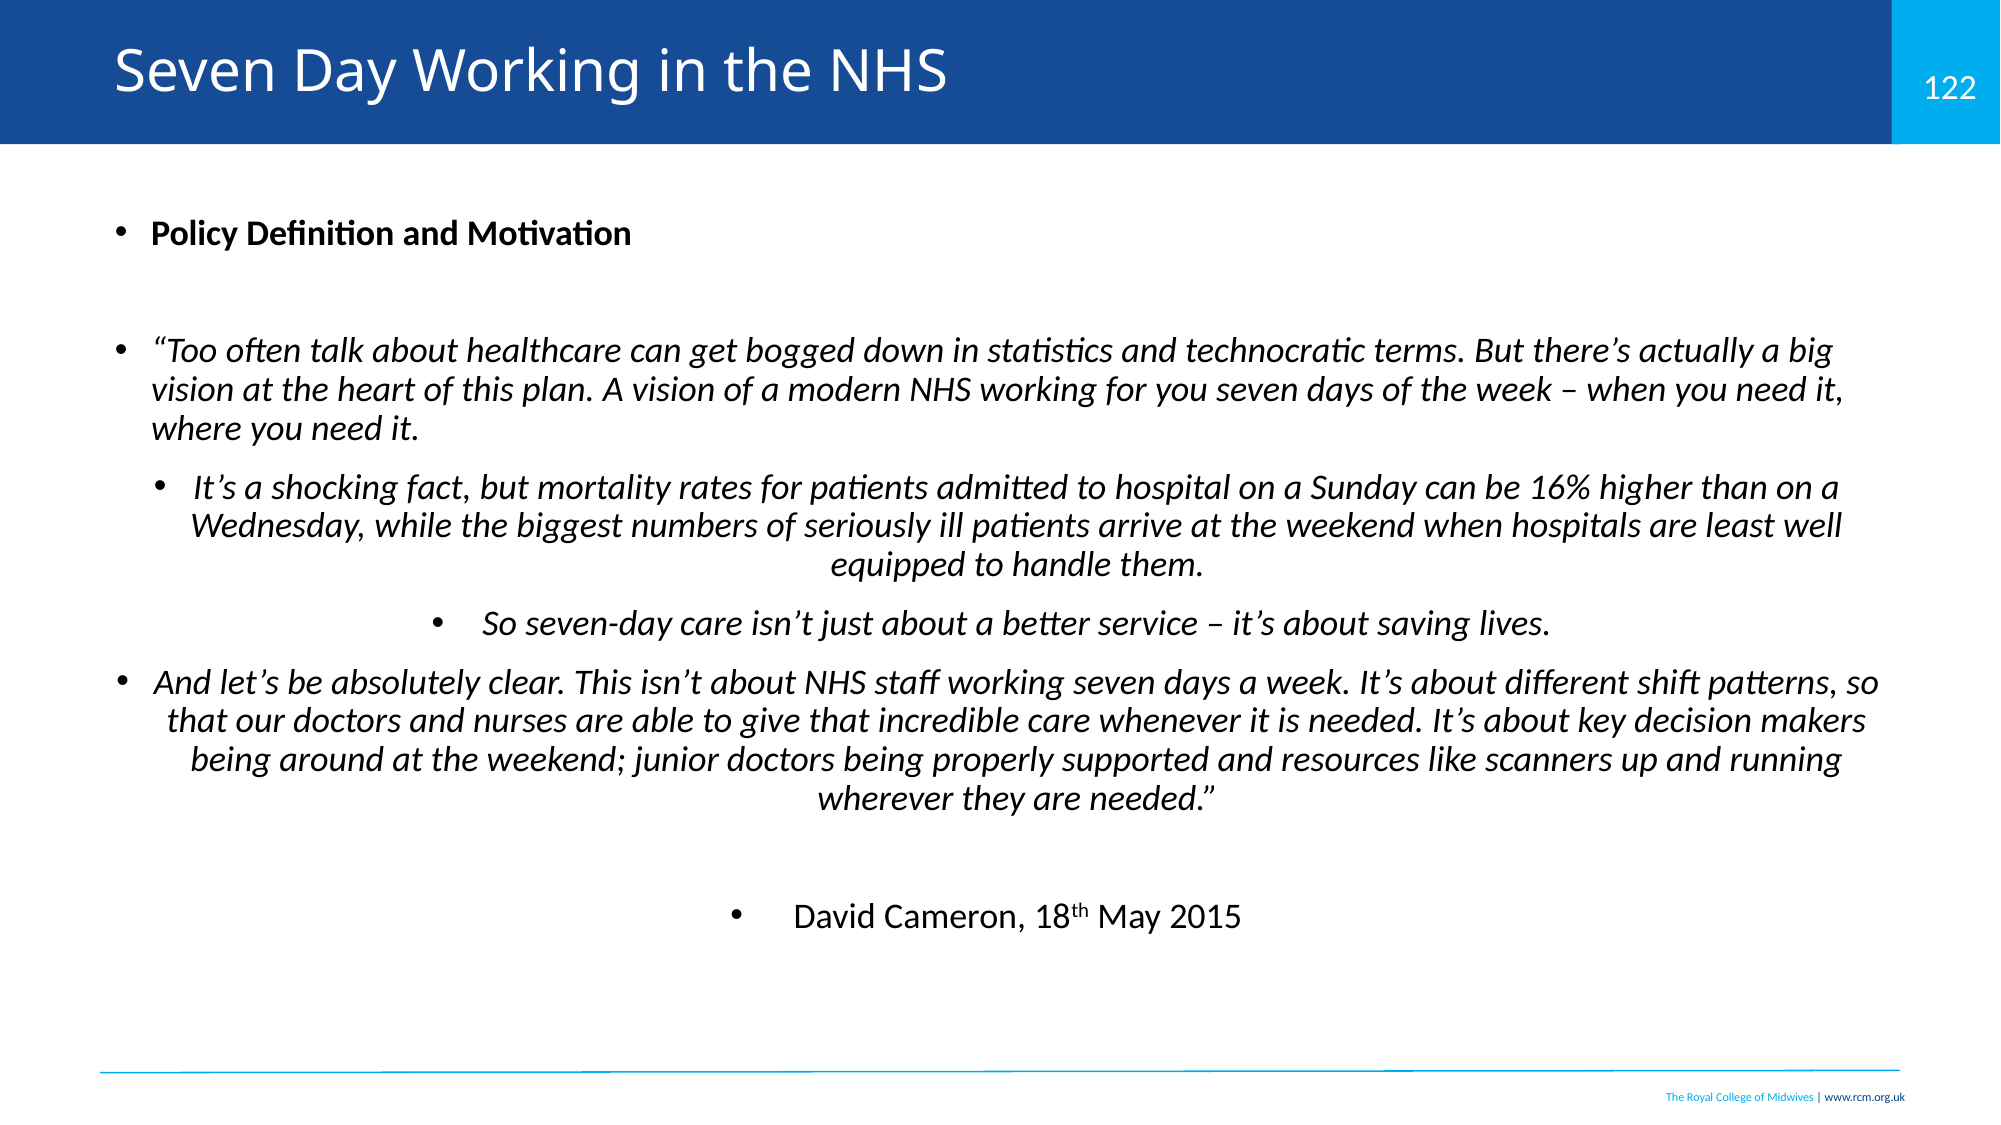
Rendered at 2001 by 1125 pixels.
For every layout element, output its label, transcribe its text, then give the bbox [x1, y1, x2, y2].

list Policy Definition and Motivation “Too often talk about healthcare can get bogged down in statistics and technocratic terms. But there’s actually a big vision at the heart of this plan. A vision of a modern NHS working for you seven days of the week – when you need it, where you need it. It’s a shocking fact, but mortality rates for patients admitted to hospital on a Sunday can be 16% higher than on a Wednesday, while the biggest numbers of seriously ill patients arrive at the weekend when hospitals are least well equipped to handle them. So seven-day care isn’t just about a better service – it’s about saving lives. And let’s be absolutely clear. This isn’t about NHS staff working seven days a week. It’s about different shift patterns, so that our doctors and nurses are able to give that incredible care whenever it is needed. It’s about key decision makers being around at the weekend; junior doctors being properly supported and resources like scanners up and running wherever they are needed.” David Cameron, 18th May 2015 [99, 206, 1900, 950]
picture [1699, 1095, 1704, 1103]
picture [1716, 1093, 1722, 1101]
title Seven Day Working in the NHS [99, 0, 1900, 145]
picture [1780, 1093, 1786, 1101]
picture [1787, 1095, 1794, 1101]
picture [1666, 1093, 1677, 1101]
picture [1740, 1095, 1751, 1103]
